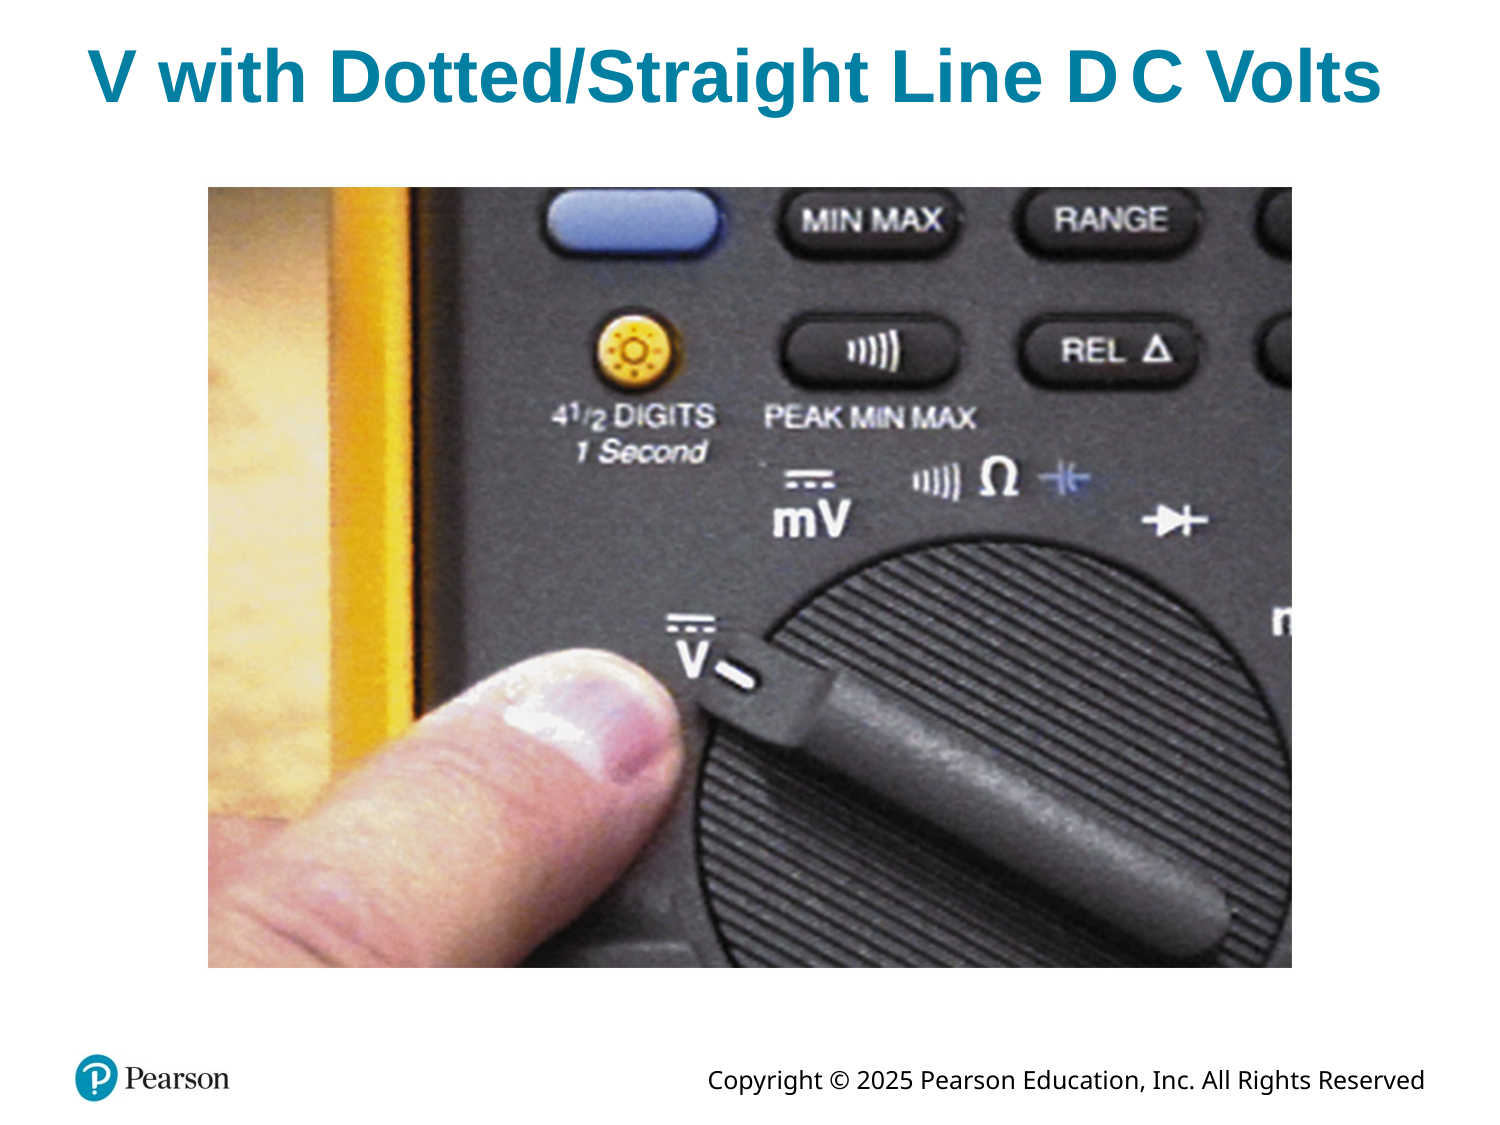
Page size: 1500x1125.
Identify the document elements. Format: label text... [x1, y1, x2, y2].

picture [203, 182, 1297, 973]
title V with Dotted/Straight Line D C Volts [87, 0, 1438, 169]
picture [74, 1053, 230, 1104]
